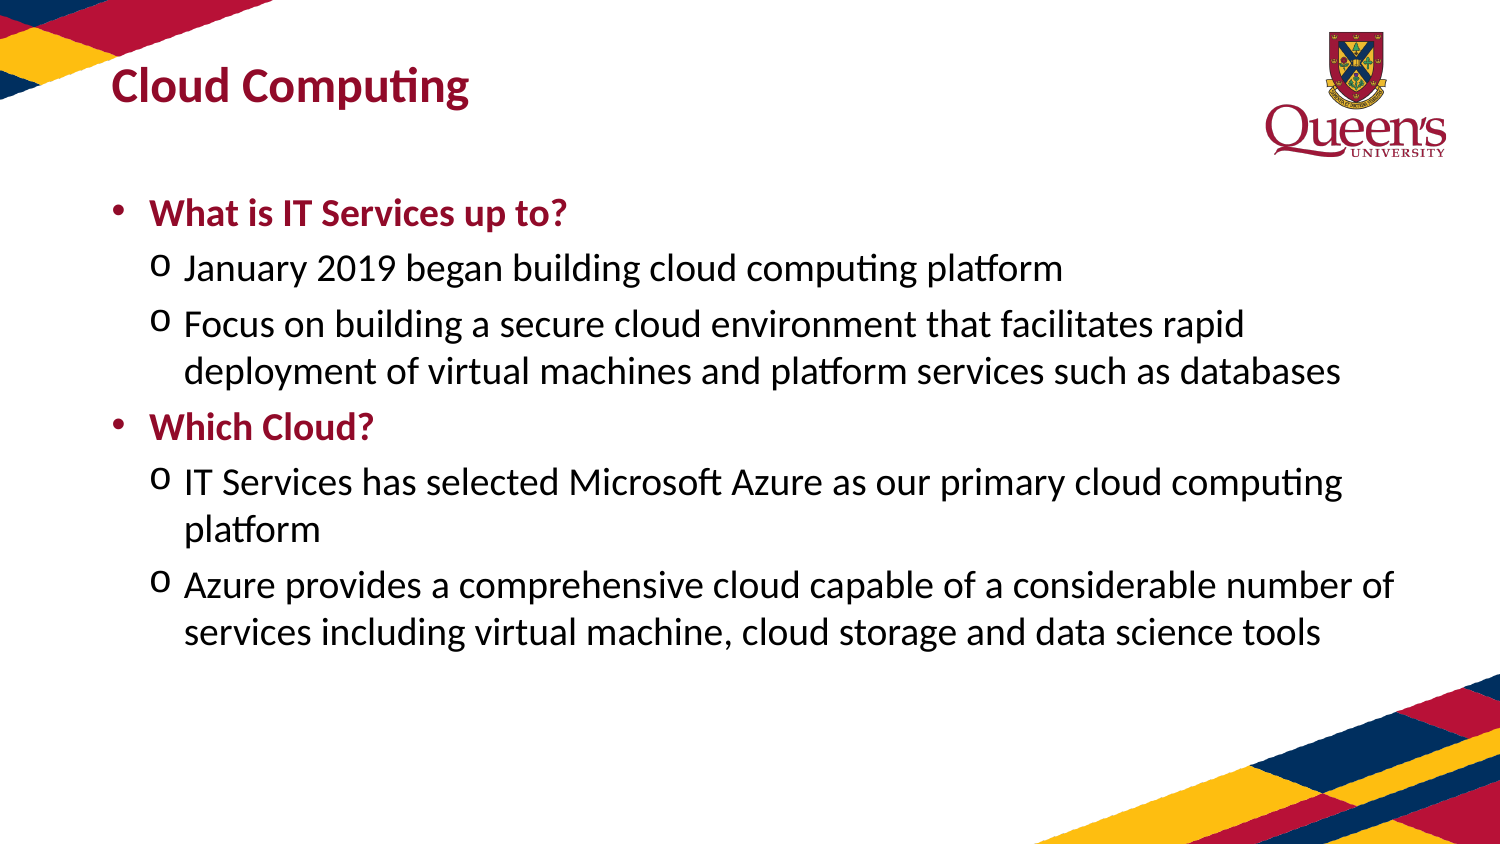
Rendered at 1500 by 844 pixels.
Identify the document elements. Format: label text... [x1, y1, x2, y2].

picture [0, 0, 1500, 844]
list What is IT Services up to? January 2019 began building cloud computing platform Focus on building a secure cloud environment that facilitates rapid deployment of virtual machines and platform services such as databases Which Cloud? IT Services has selected Microsoft Azure as our primary cloud computing platform Azure provides a comprehensive cloud capable of a considerable number of services including virtual machine, cloud storage and data science tools [111, 186, 1425, 754]
title Cloud Computing [111, 0, 1117, 168]
